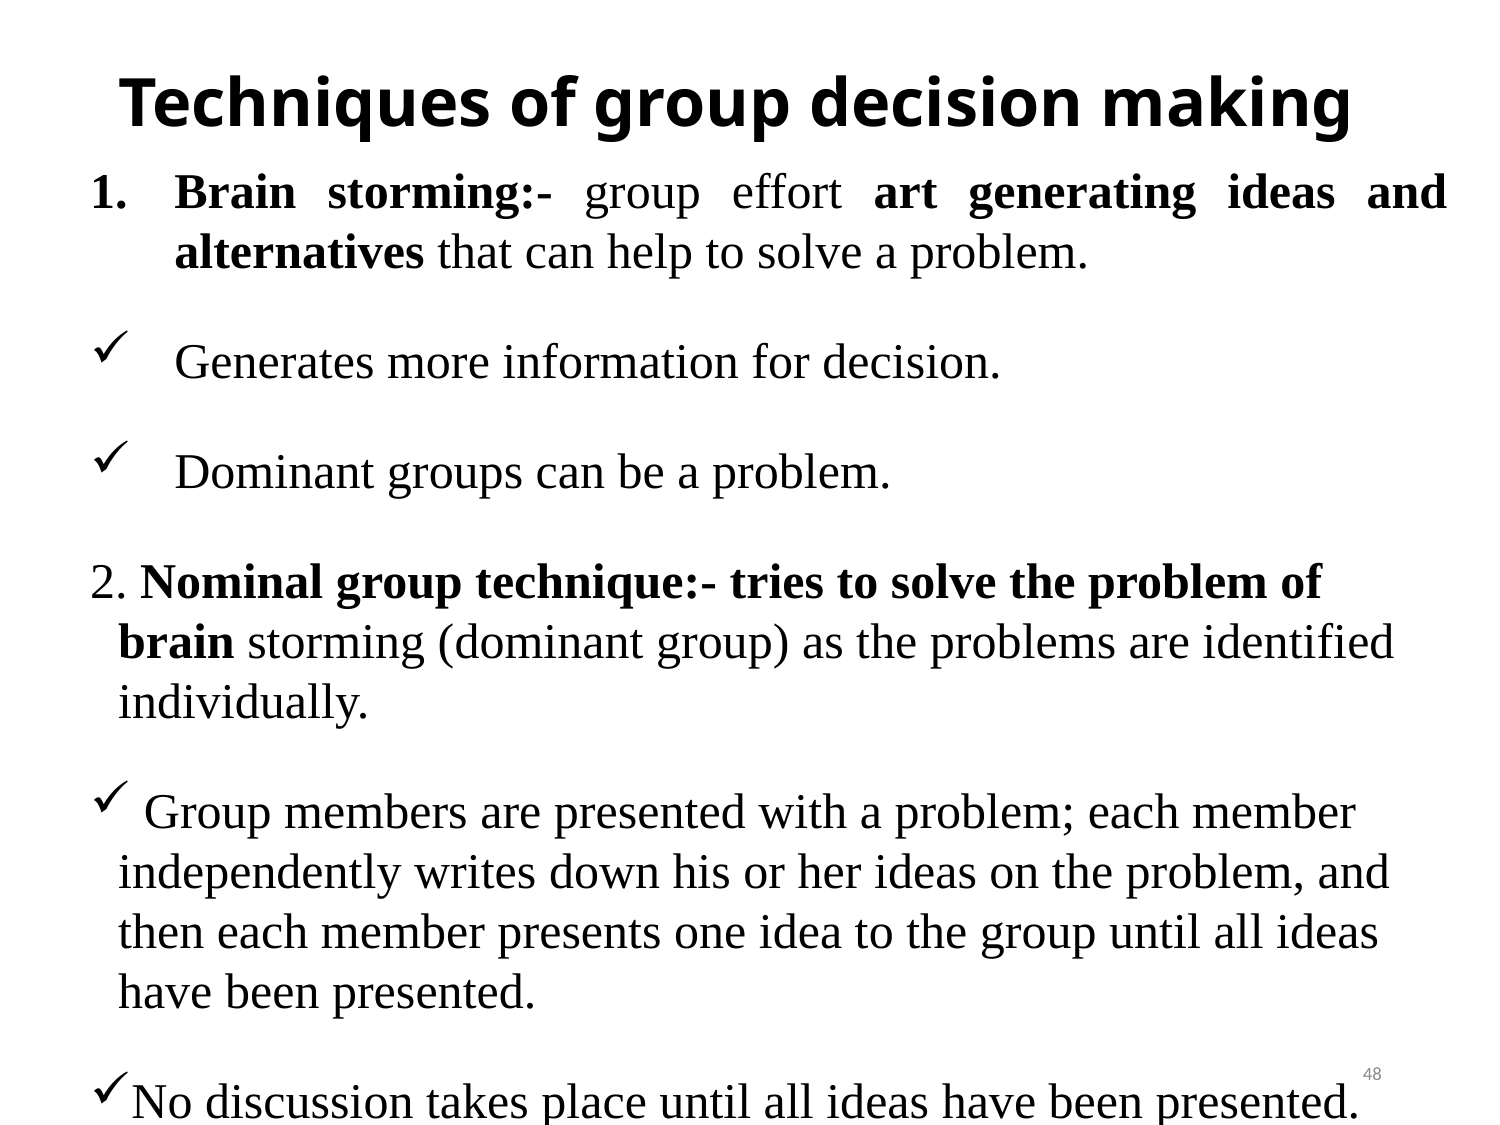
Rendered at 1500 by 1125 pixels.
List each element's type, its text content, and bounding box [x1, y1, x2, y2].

list Brain storming:- group effort art generating ideas and alternatives that can help to solve a problem. Generates more information for decision. Dominant groups can be a problem. 2. Nominal group technique:- tries to solve the problem of brain storming (dominant group) as the problems are identified individually. Group members are presented with a problem; each member independently writes down his or her ideas on the problem, and then each member presents one idea to the group until all ideas have been presented. No discussion takes place until all ideas have been presented. [75, 150, 1463, 1075]
slide_number 48 [1059, 1042, 1397, 1103]
title Techniques of group decision making [103, 59, 1397, 150]
